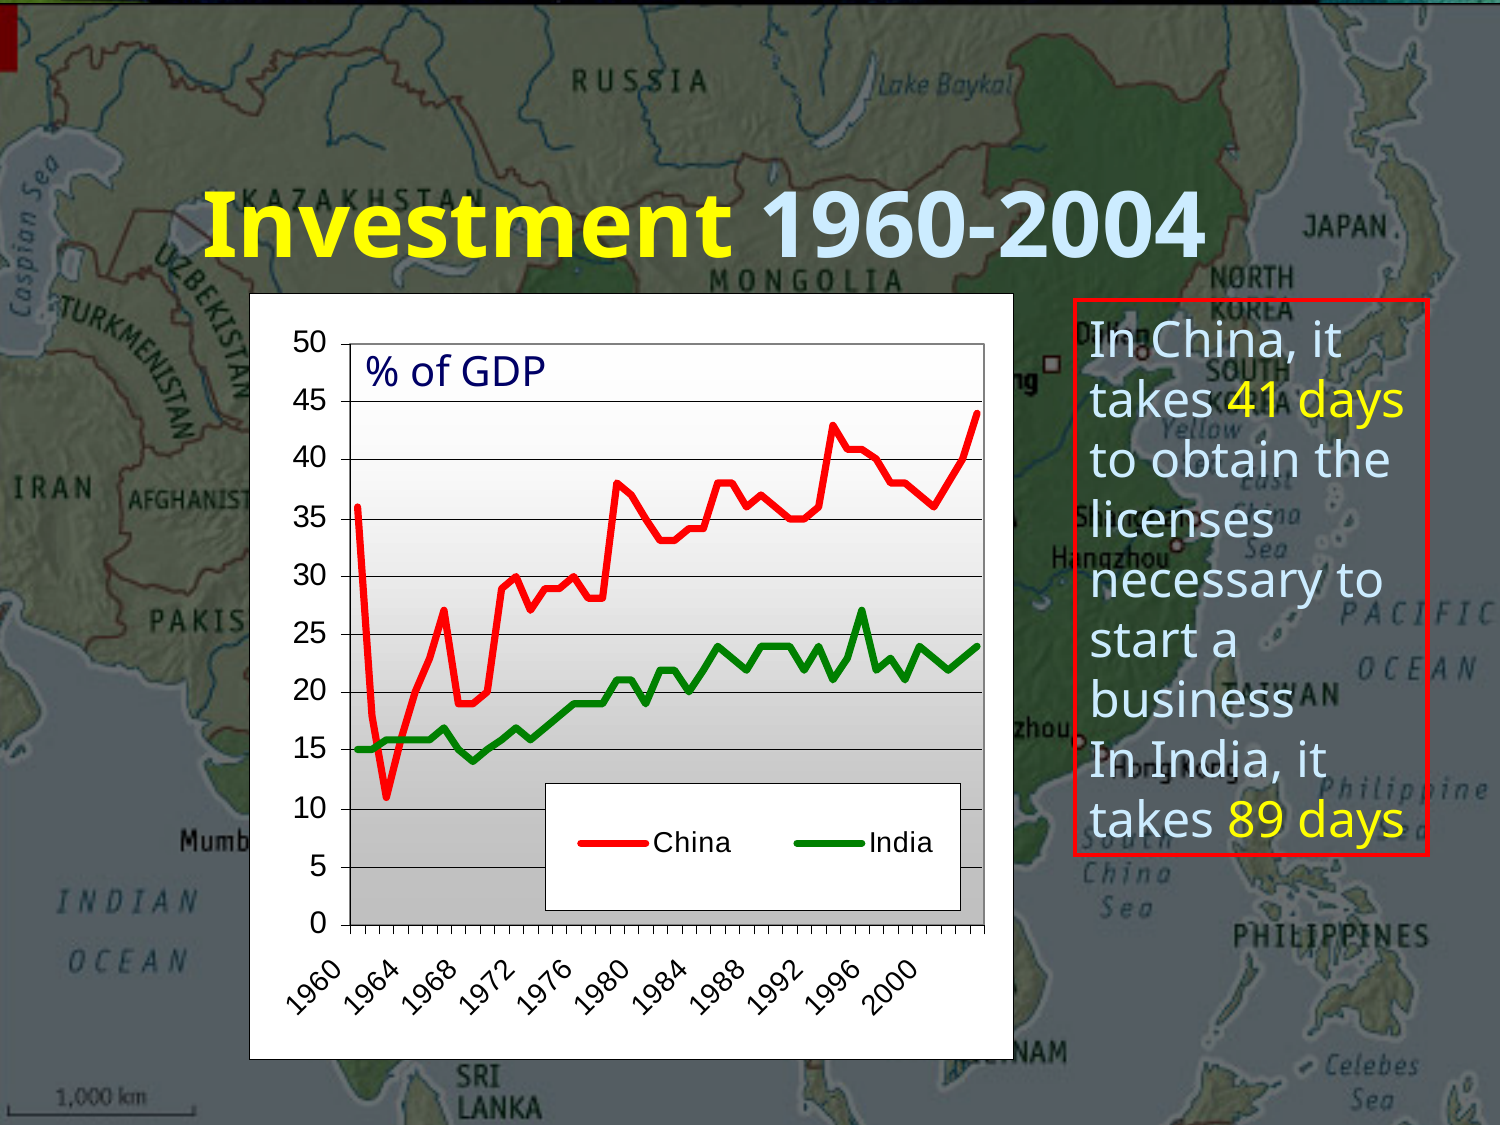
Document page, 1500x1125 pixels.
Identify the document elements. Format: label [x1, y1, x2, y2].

picture [0, 0, 1500, 1125]
text_box [237, 281, 1026, 1069]
